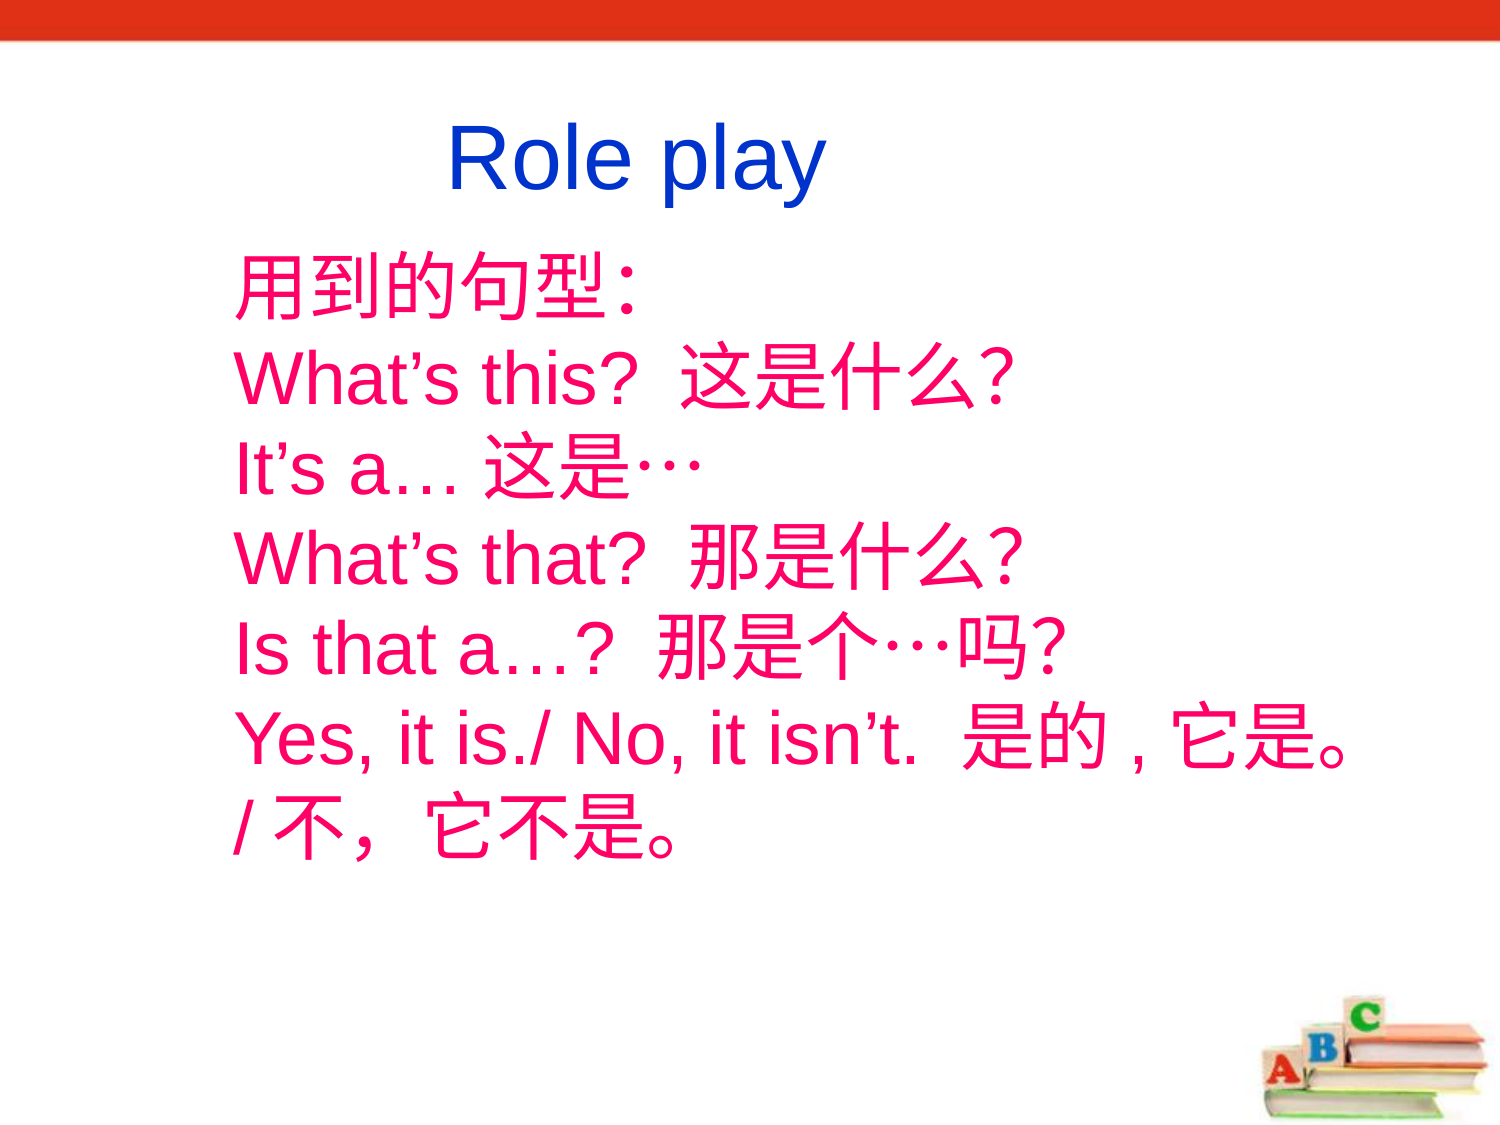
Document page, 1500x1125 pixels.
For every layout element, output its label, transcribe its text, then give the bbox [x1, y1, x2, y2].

text_box Role play [430, 90, 845, 215]
picture [0, 0, 1500, 1125]
text_box 用到的句型： What’s this? 这是什么？ It’s a…这是… What’s that? 那是什么？ Is that a…? 那是个…吗？ Yes, it is./ No, it isn’t. 是的,它是。/不，它不是。 [218, 231, 1424, 877]
